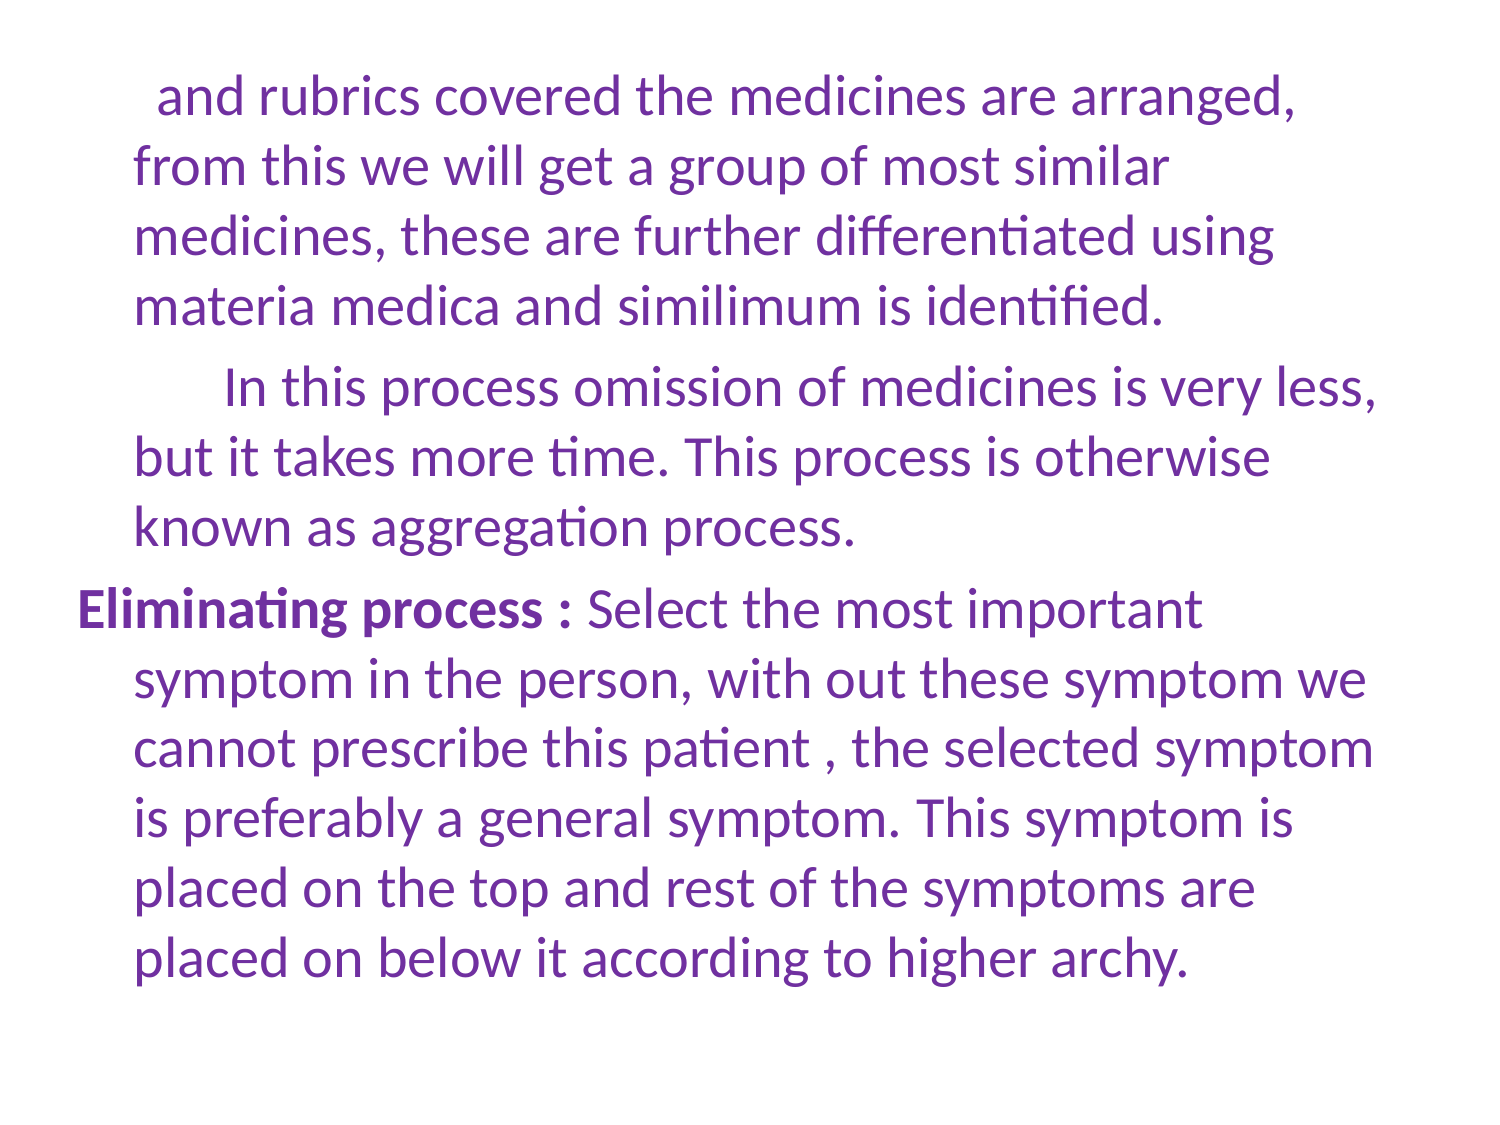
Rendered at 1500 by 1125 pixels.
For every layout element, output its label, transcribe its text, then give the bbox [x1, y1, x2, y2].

list and rubrics covered the medicines are arranged, from this we will get a group of most similar medicines, these are further differentiated using materia medica and similimum is identified. In this process omission of medicines is very less, but it takes more time. This process is otherwise known as aggregation process. Eliminating process : Select the most important symptom in the person, with out these symptom we cannot prescribe this patient , the selected symptom is preferably a general symptom. This symptom is placed on the top and rest of the symptoms are placed on below it according to higher archy. [62, 50, 1413, 1088]
